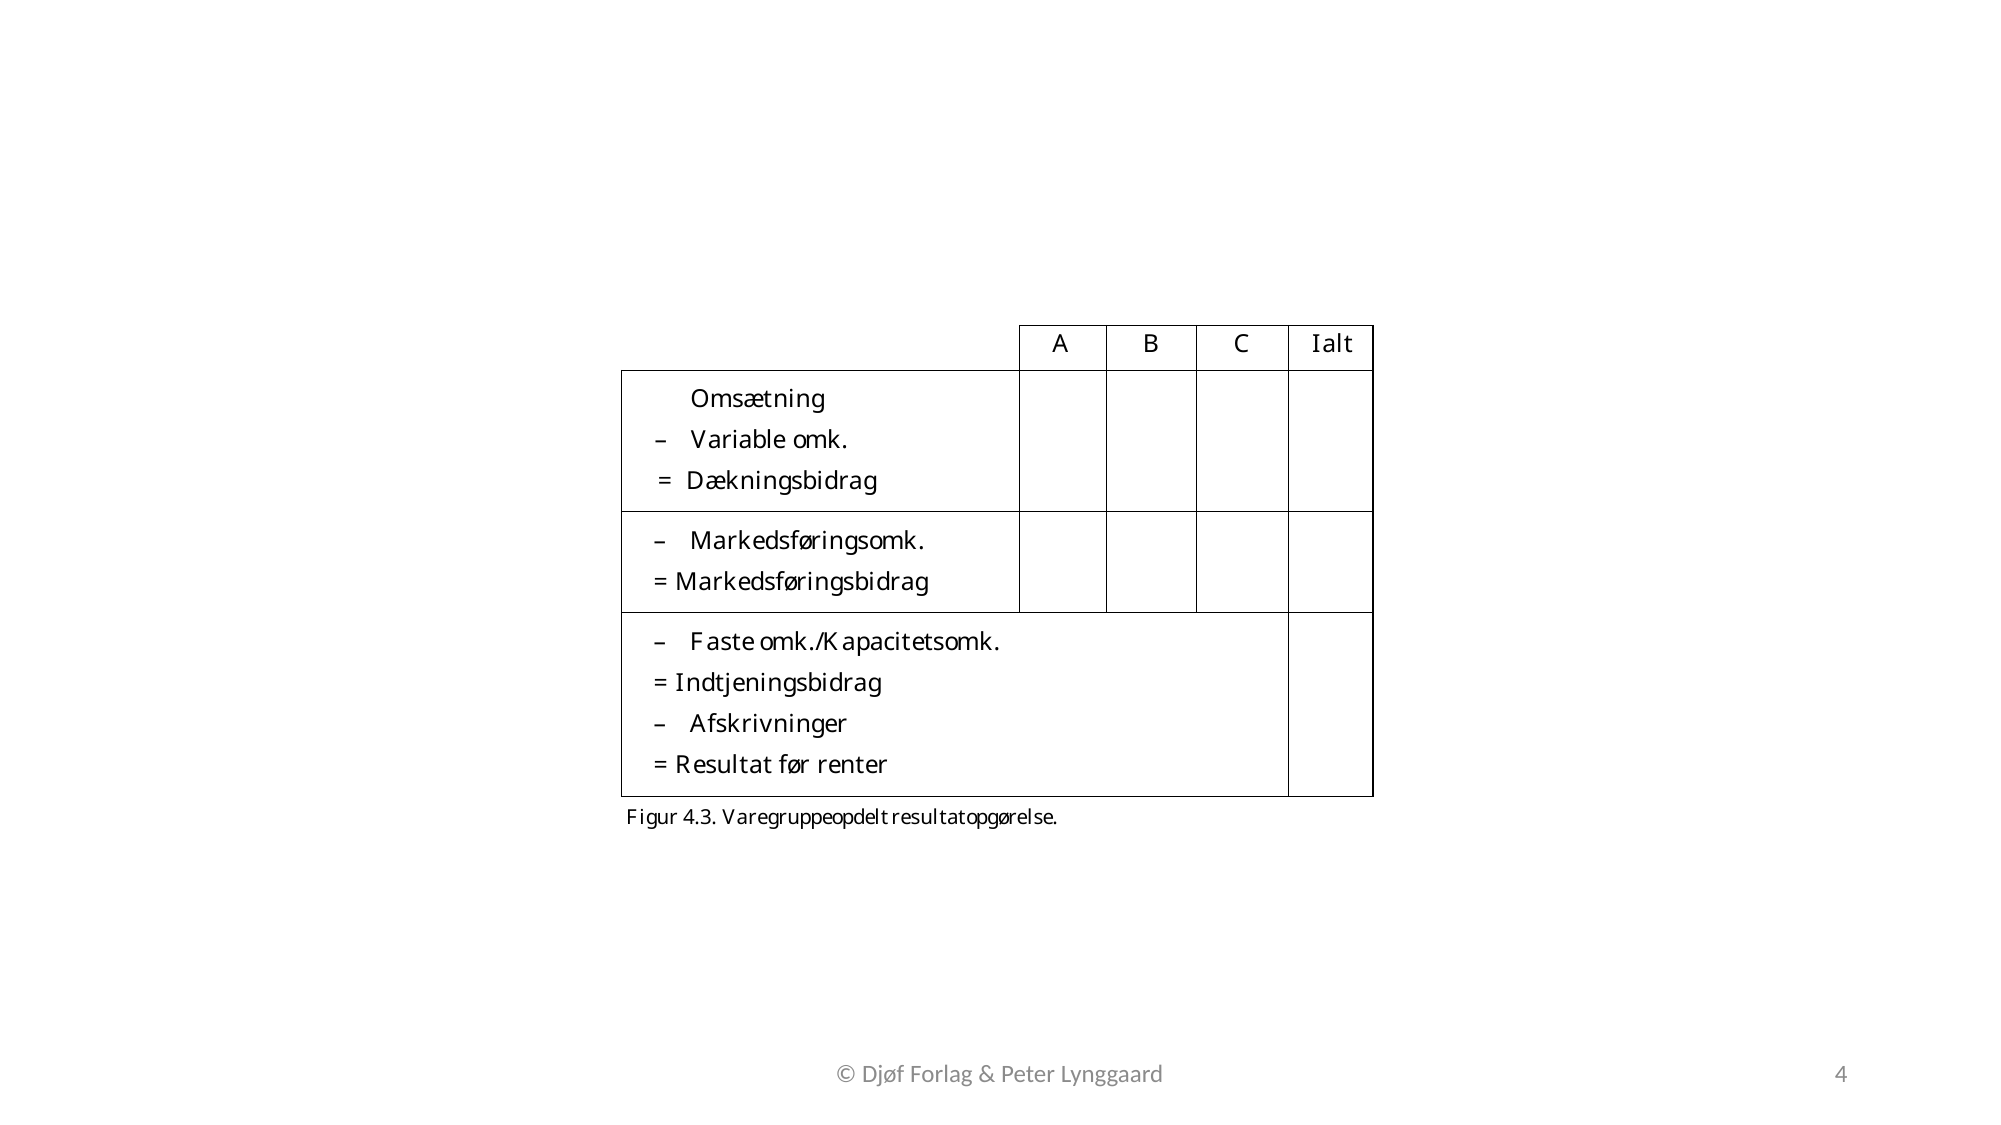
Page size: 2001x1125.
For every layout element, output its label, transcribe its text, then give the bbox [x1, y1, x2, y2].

slide_number 4 [1412, 1042, 1863, 1103]
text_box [614, 306, 1386, 846]
footer © Djøf Forlag & Peter Lynggaard [662, 1042, 1338, 1103]
